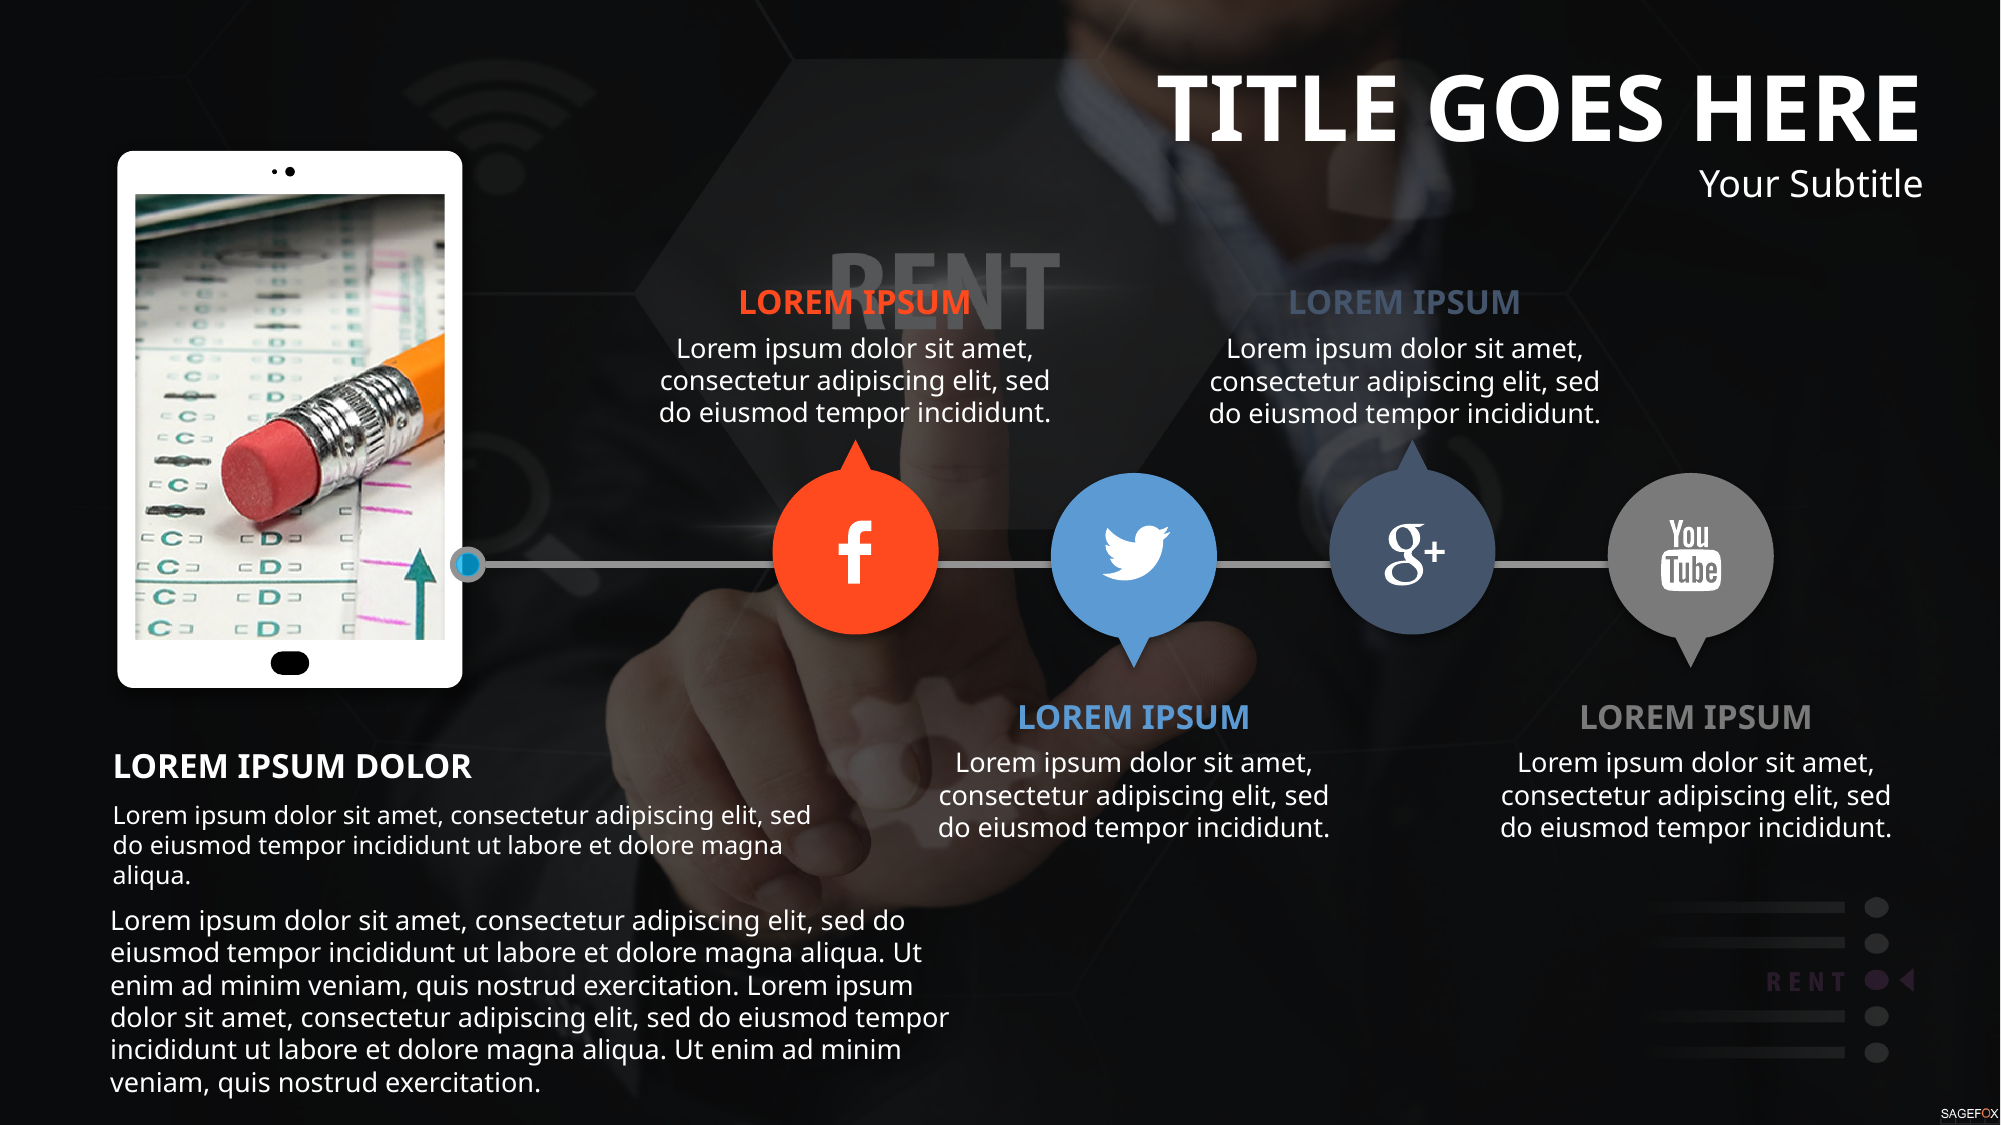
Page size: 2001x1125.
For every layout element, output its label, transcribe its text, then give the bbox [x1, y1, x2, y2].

text_box LOREM IPSUM Lorem ipsum dolor sit amet, consectetur adipiscing elit, sed do eiusmod tempor incididunt. [913, 690, 1355, 849]
text_box TITLE GOES HERE Your Subtitle [1035, 42, 1939, 212]
text_box LOREM IPSUM Lorem ipsum dolor sit amet, consectetur adipiscing elit, sed do eiusmod tempor incididunt. [1184, 276, 1626, 434]
picture [1940, 0, 2001, 1125]
text_box [1330, 565, 1495, 635]
text_box [838, 520, 872, 564]
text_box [117, 150, 463, 688]
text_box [95, 739, 993, 1075]
text_box [1051, 565, 1217, 668]
text_box [1105, 525, 1171, 564]
text_box LOREM IPSUM Lorem ipsum dolor sit amet, consectetur adipiscing elit, sed do eiusmod tempor incididunt. [1475, 690, 1917, 849]
text_box LOREM IPSUM Lorem ipsum dolor sit amet, consectetur adipiscing elit, sed do eiusmod tempor incididunt. [634, 276, 1076, 434]
text_box [1050, 472, 1217, 564]
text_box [1661, 519, 1722, 592]
text_box [778, 565, 938, 635]
text_box [772, 439, 939, 564]
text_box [1384, 523, 1445, 586]
text_box [1329, 439, 1496, 564]
text_box [1102, 565, 1156, 581]
text_box [1607, 472, 1774, 668]
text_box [449, 546, 859, 583]
